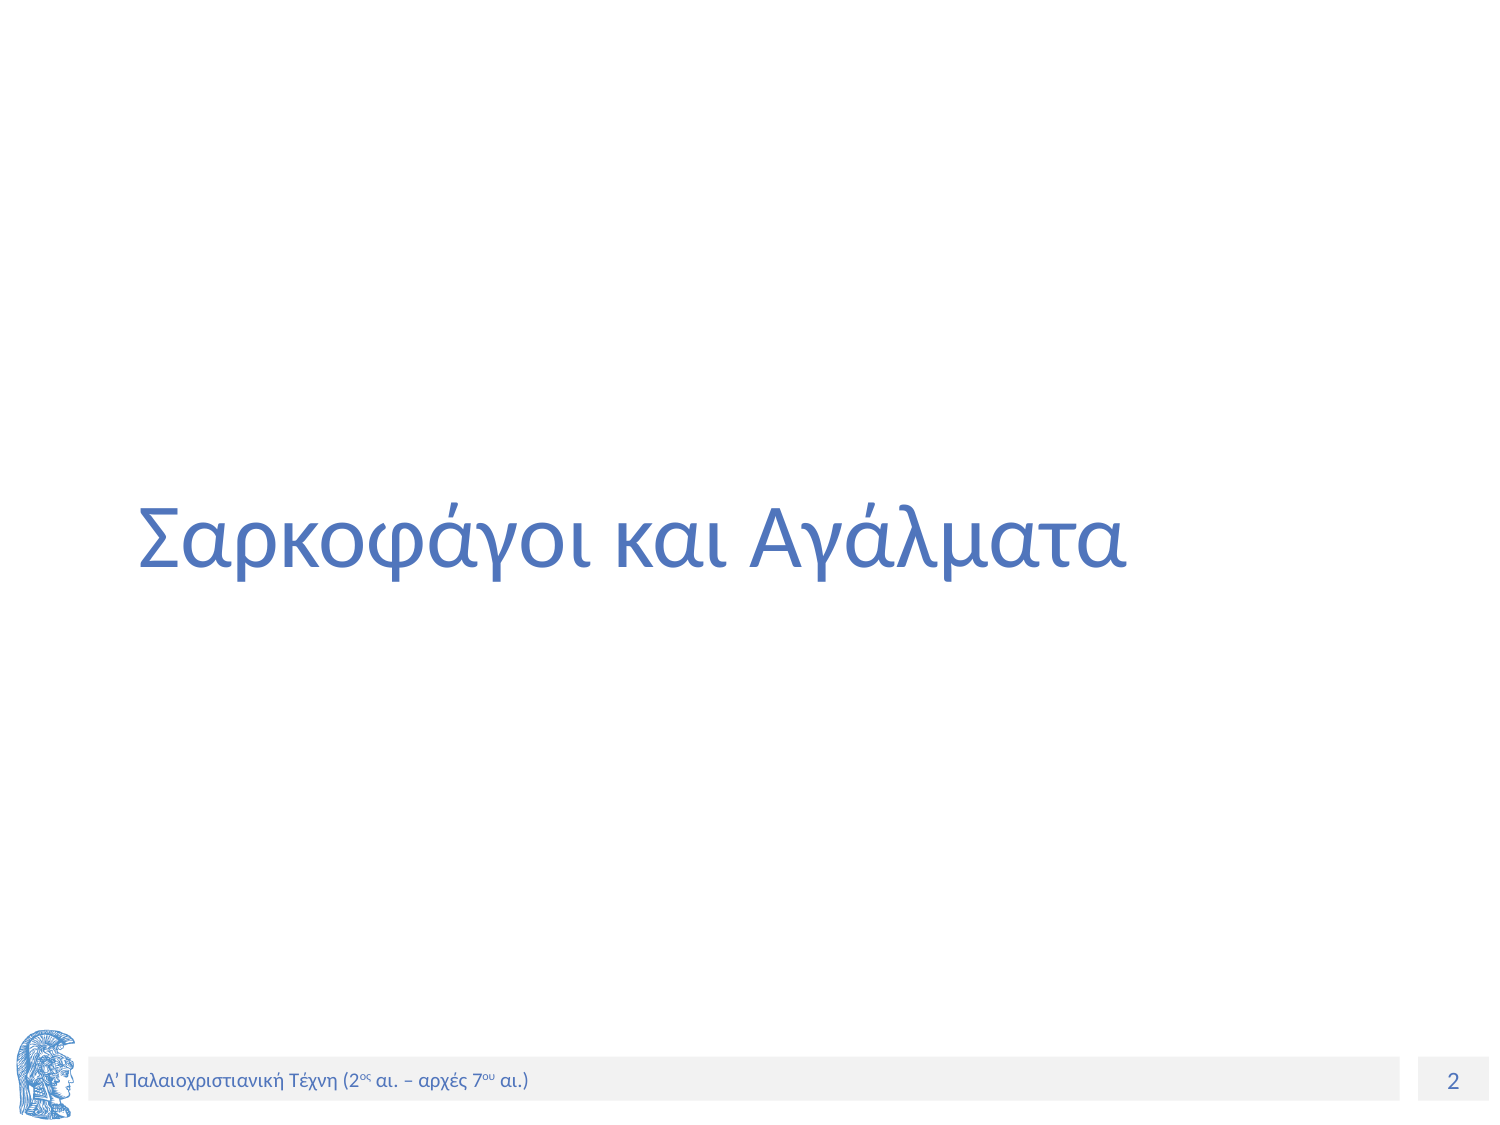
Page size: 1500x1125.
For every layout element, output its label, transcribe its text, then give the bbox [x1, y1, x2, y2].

title Σαρκοφάγοι και Αγάλματα [123, 468, 1394, 947]
picture [9, 1026, 81, 1120]
